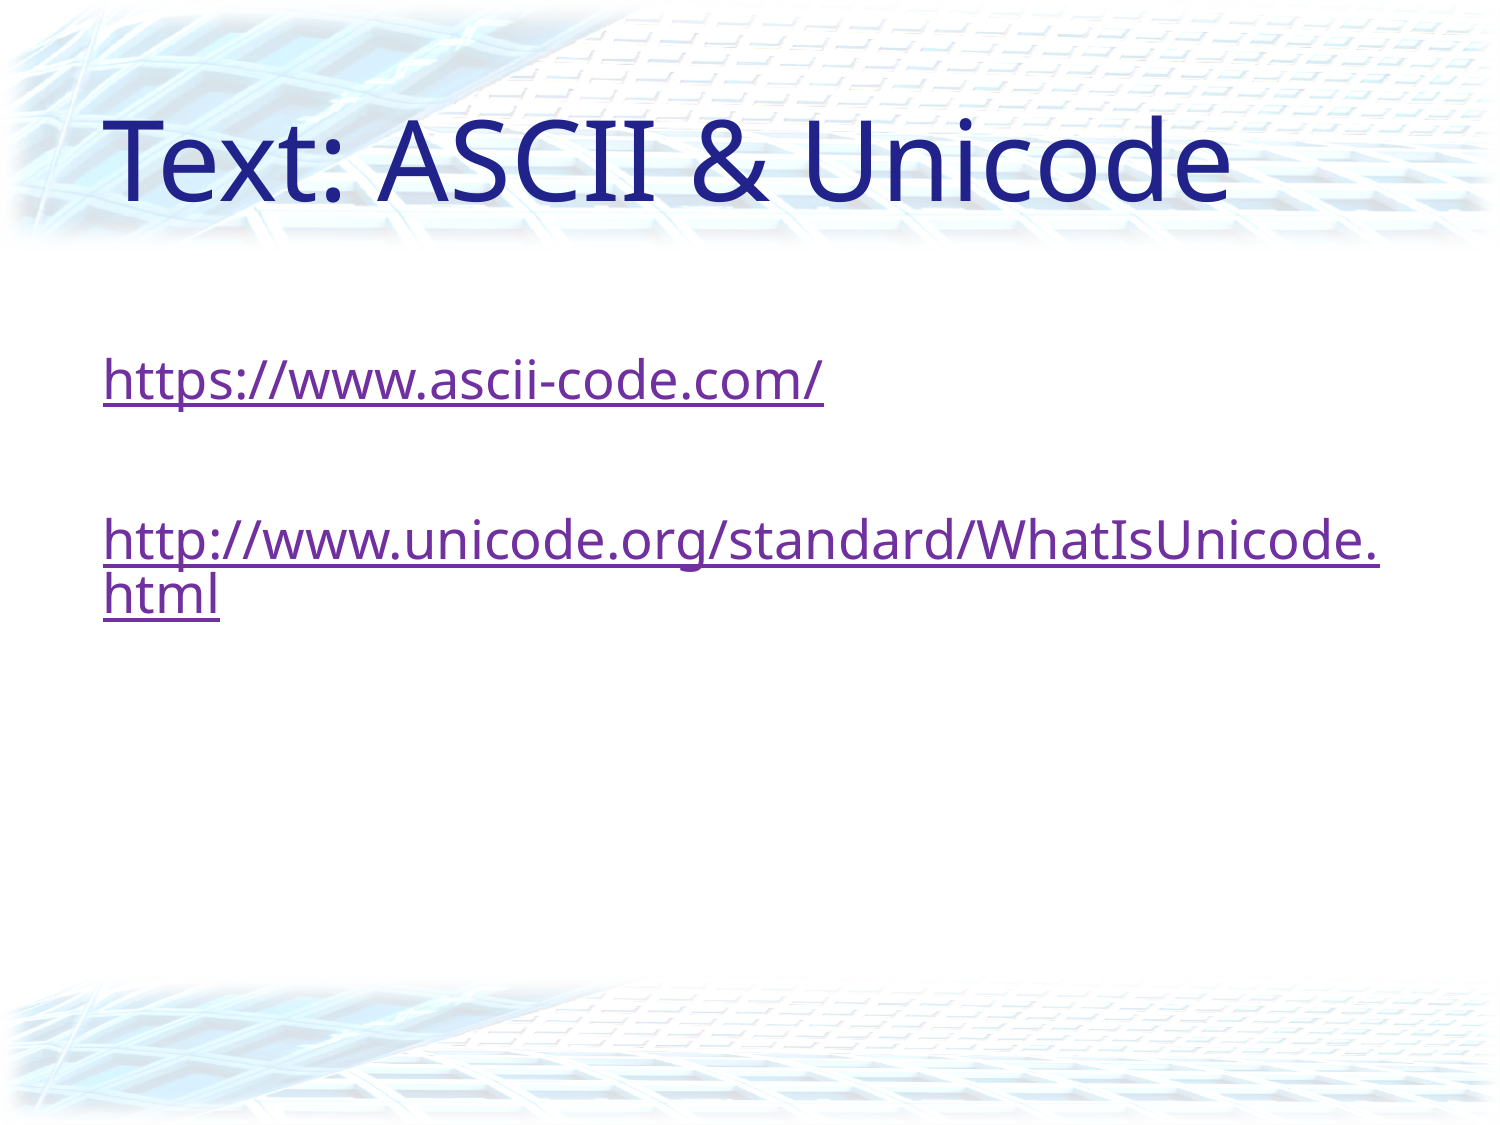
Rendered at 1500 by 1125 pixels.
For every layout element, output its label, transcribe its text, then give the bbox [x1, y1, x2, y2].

title Text: ASCII & Unicode [87, 62, 1413, 250]
list https://www.ascii-code.com/ http://www.unicode.org/standard/WhatIsUnicode.html [87, 337, 1413, 1100]
